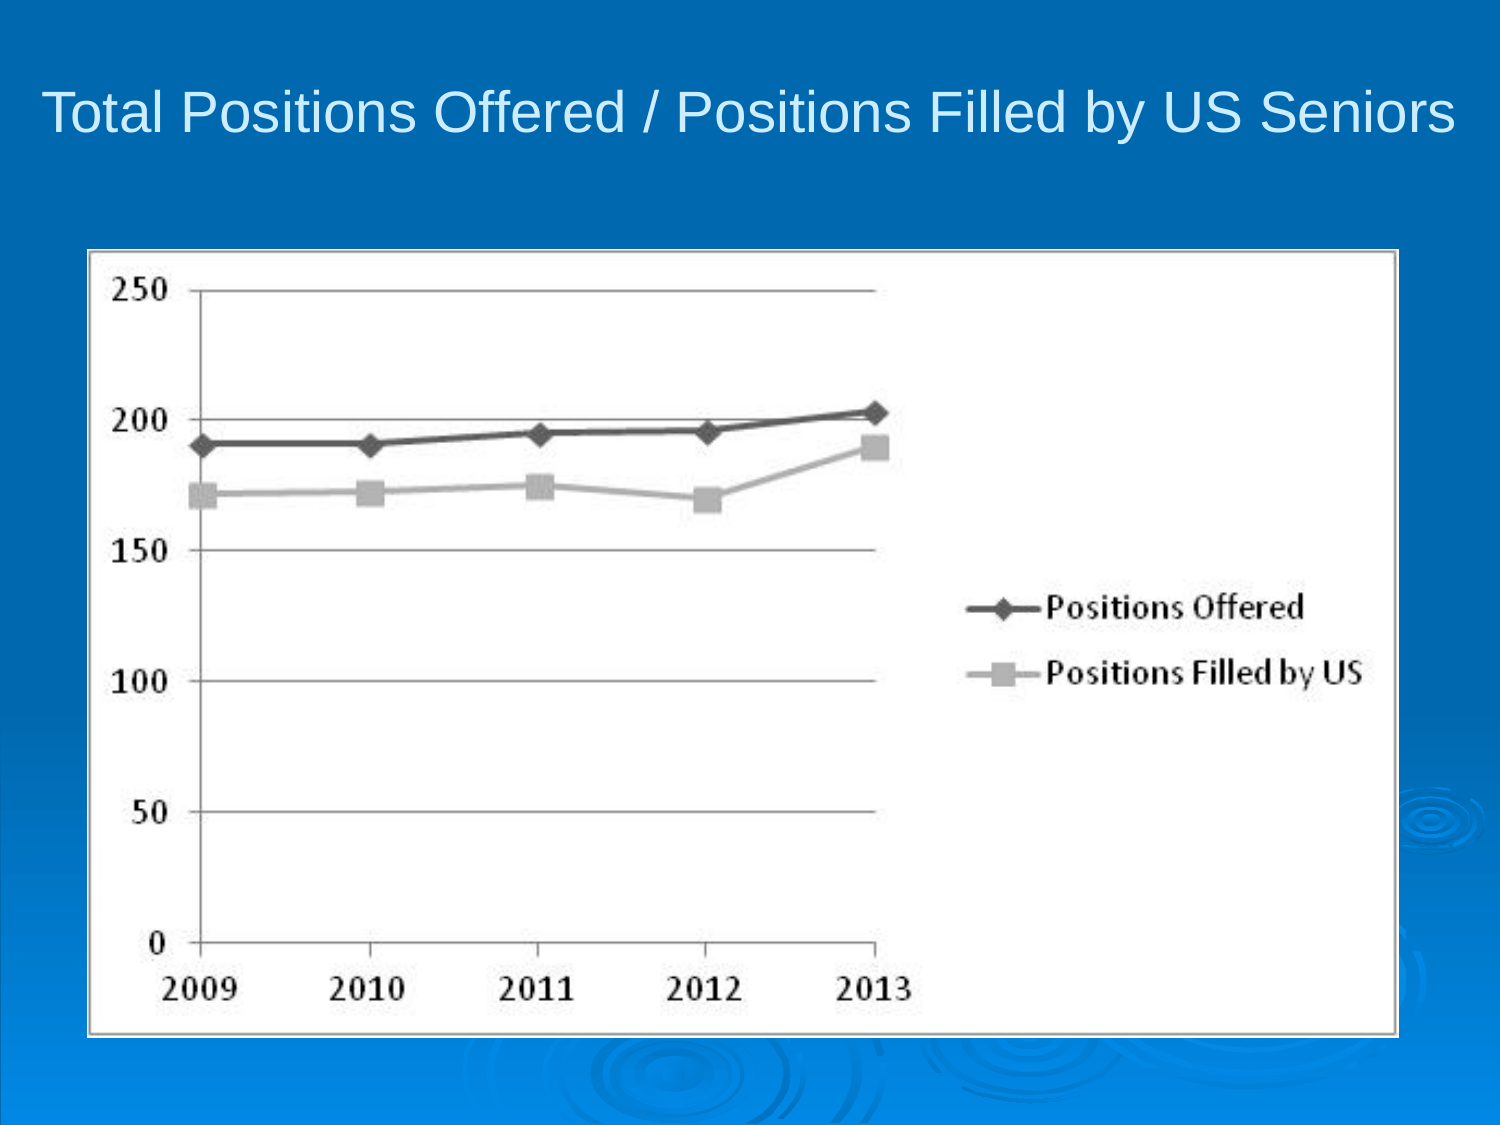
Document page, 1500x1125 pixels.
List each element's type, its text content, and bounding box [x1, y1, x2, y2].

picture [87, 249, 1400, 1038]
title Total Positions Offered / Positions Filled by US Seniors [0, 45, 1500, 173]
